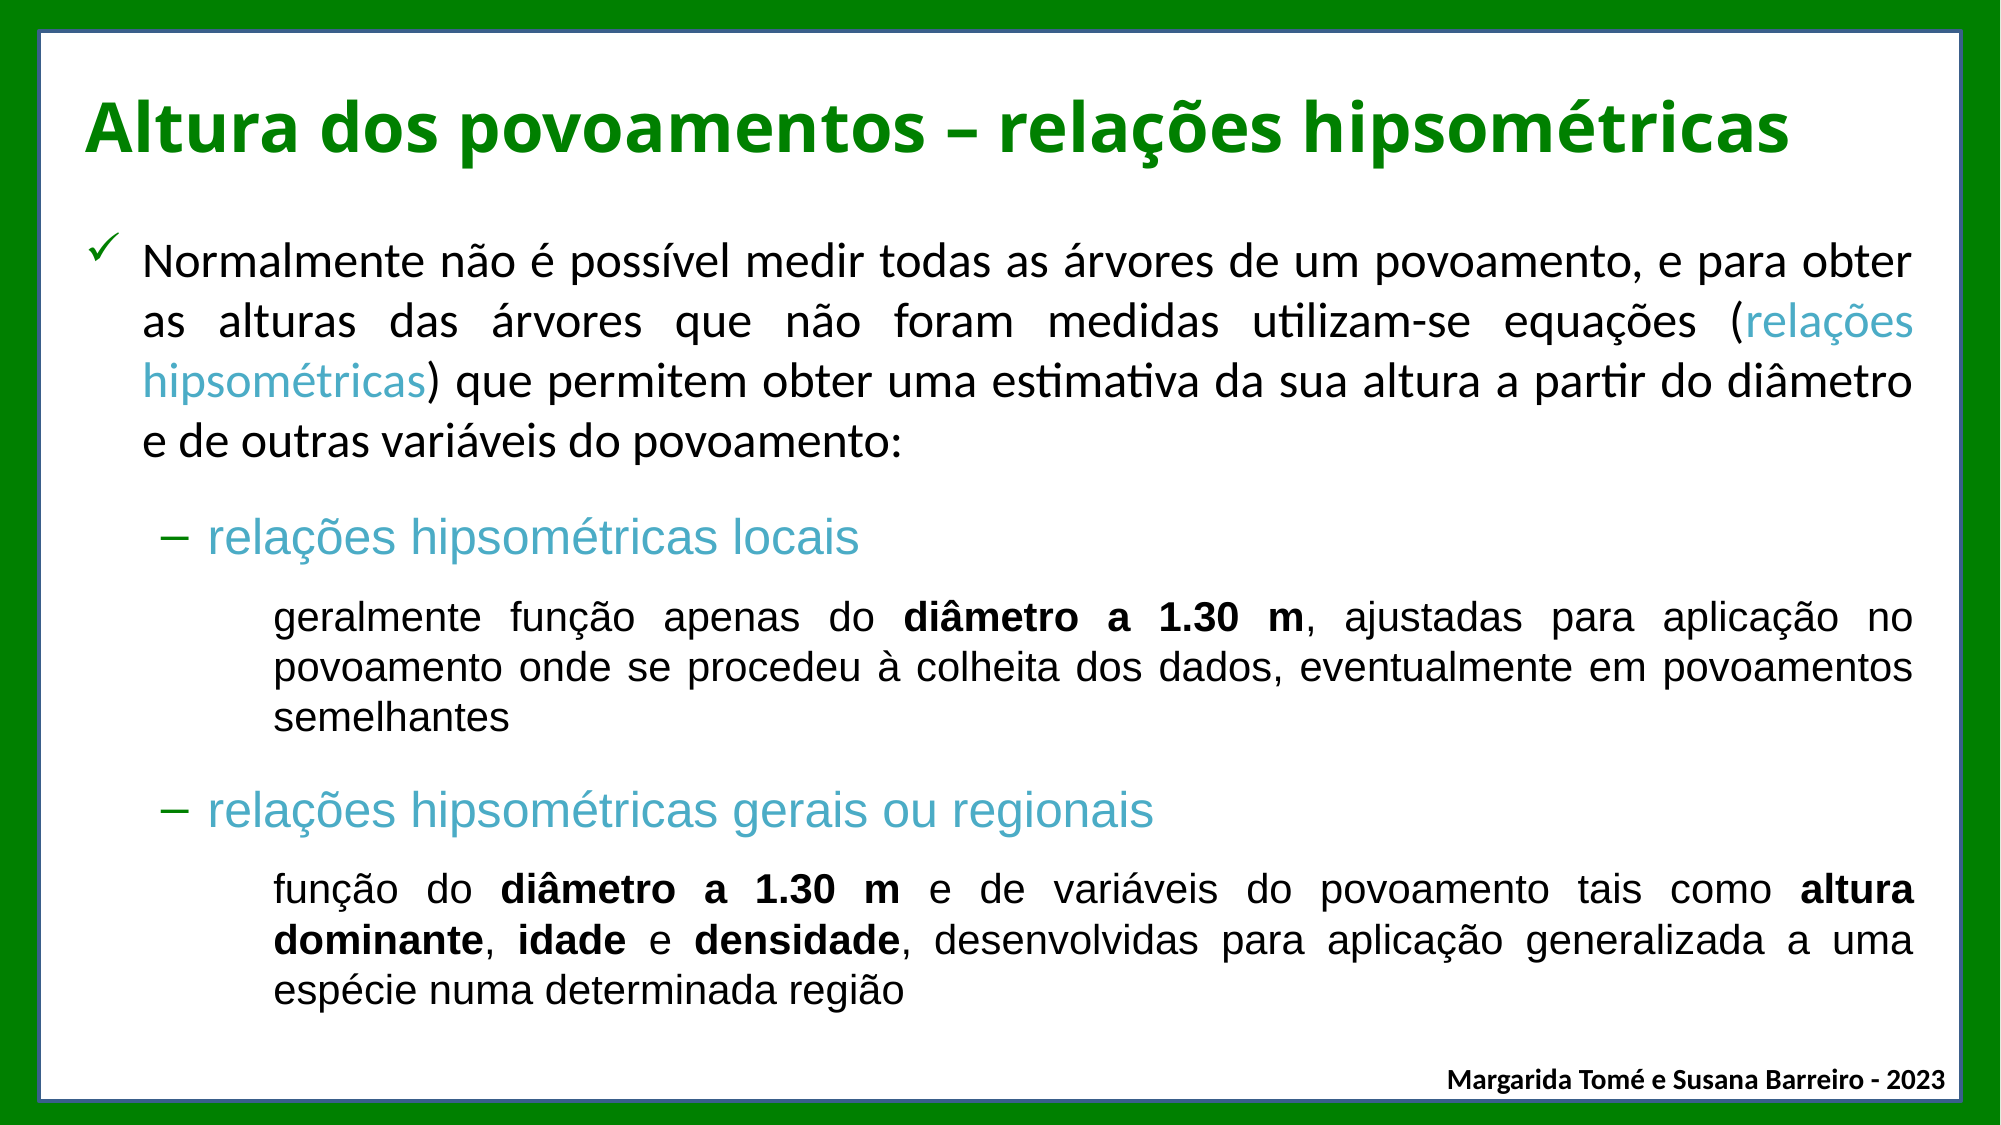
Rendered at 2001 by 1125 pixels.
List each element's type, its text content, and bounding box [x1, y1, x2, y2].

title Altura dos povoamentos – relações hipsométricas [70, 66, 1930, 185]
list Normalmente não é possível medir todas as árvores de um povoamento, e para obter as alturas das árvores que não foram medidas utilizam-se equações (relações hipsométricas) que permitem obter uma estimativa da sua altura a partir do diâmetro e de outras variáveis do povoamento: relações hipsométricas locais geralmente função apenas do diâmetro a 1.30 m, ajustadas para aplicação no povoamento onde se procedeu à colheita dos dados, eventualmente em povoamentos semelhantes relações hipsométricas gerais ou regionais função do diâmetro a 1.30 m e de variáveis do povoamento tais como altura dominante, idade e densidade, desenvolvidas para aplicação generalizada a uma espécie numa determinada região [70, 219, 1930, 1040]
